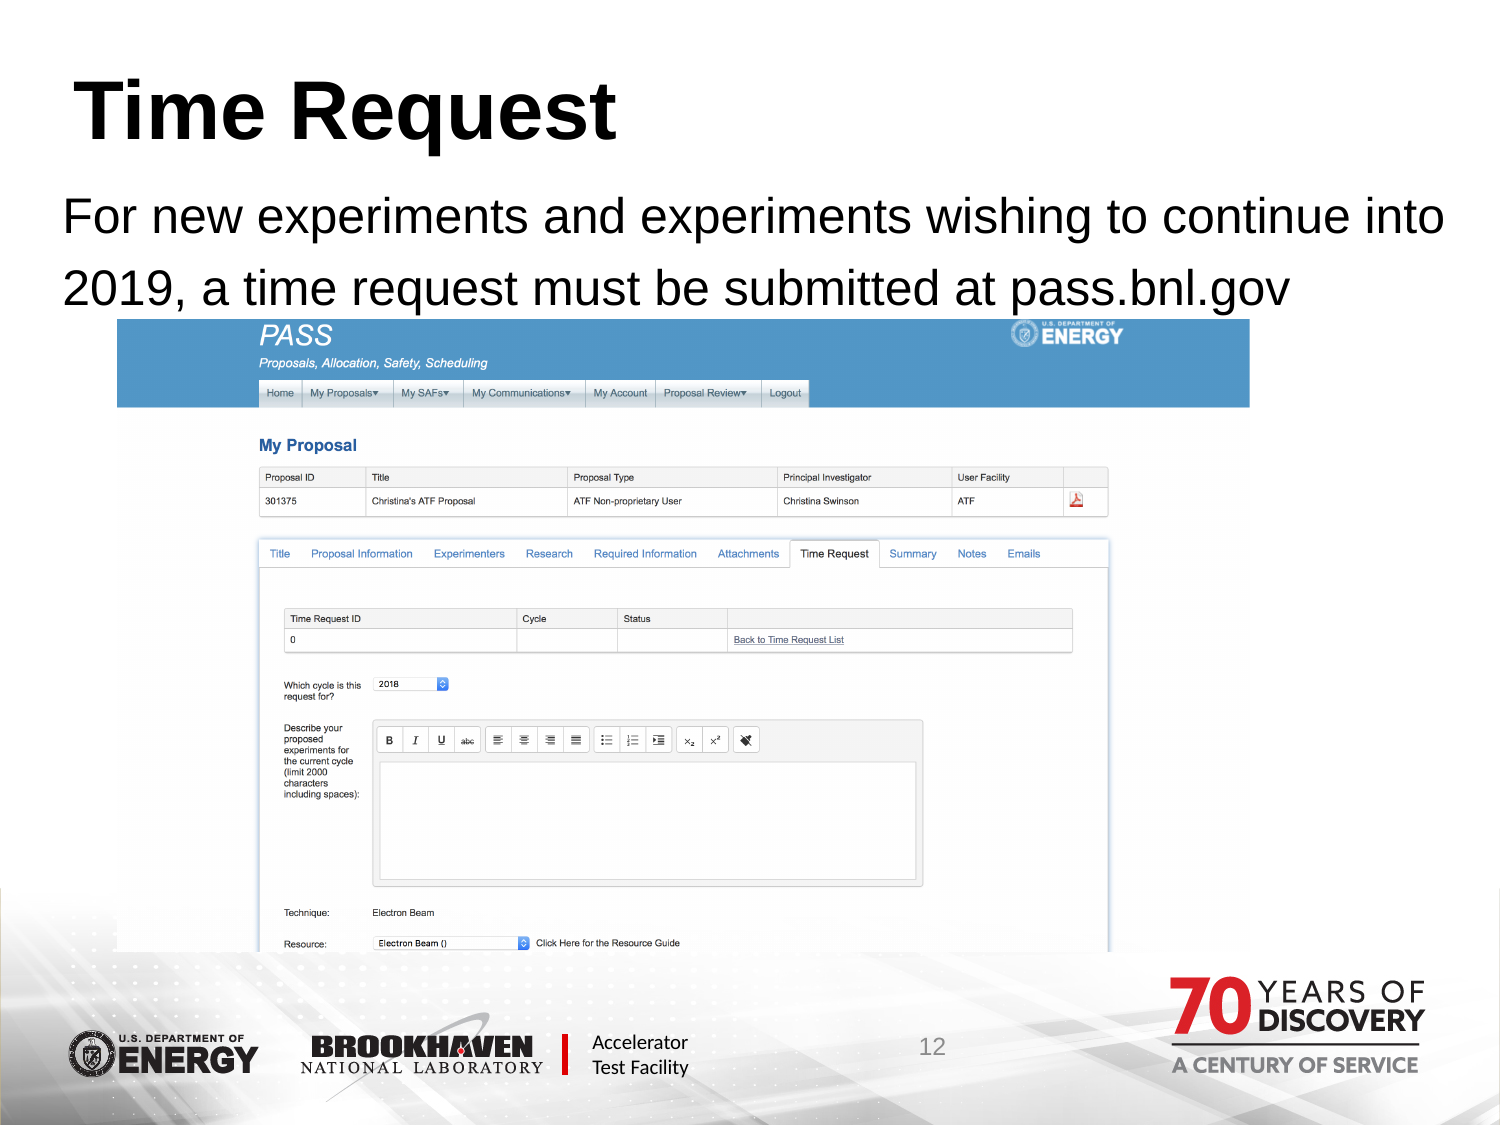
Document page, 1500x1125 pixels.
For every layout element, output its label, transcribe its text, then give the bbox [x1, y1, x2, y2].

list For new experiments and experiments wishing to continue into 2019, a time request must be submitted at pass.bnl.gov [47, 163, 1481, 342]
picture [0, 0, 1500, 1125]
title Time Request [58, 59, 1425, 163]
slide_number 12 [763, 1015, 1102, 1076]
